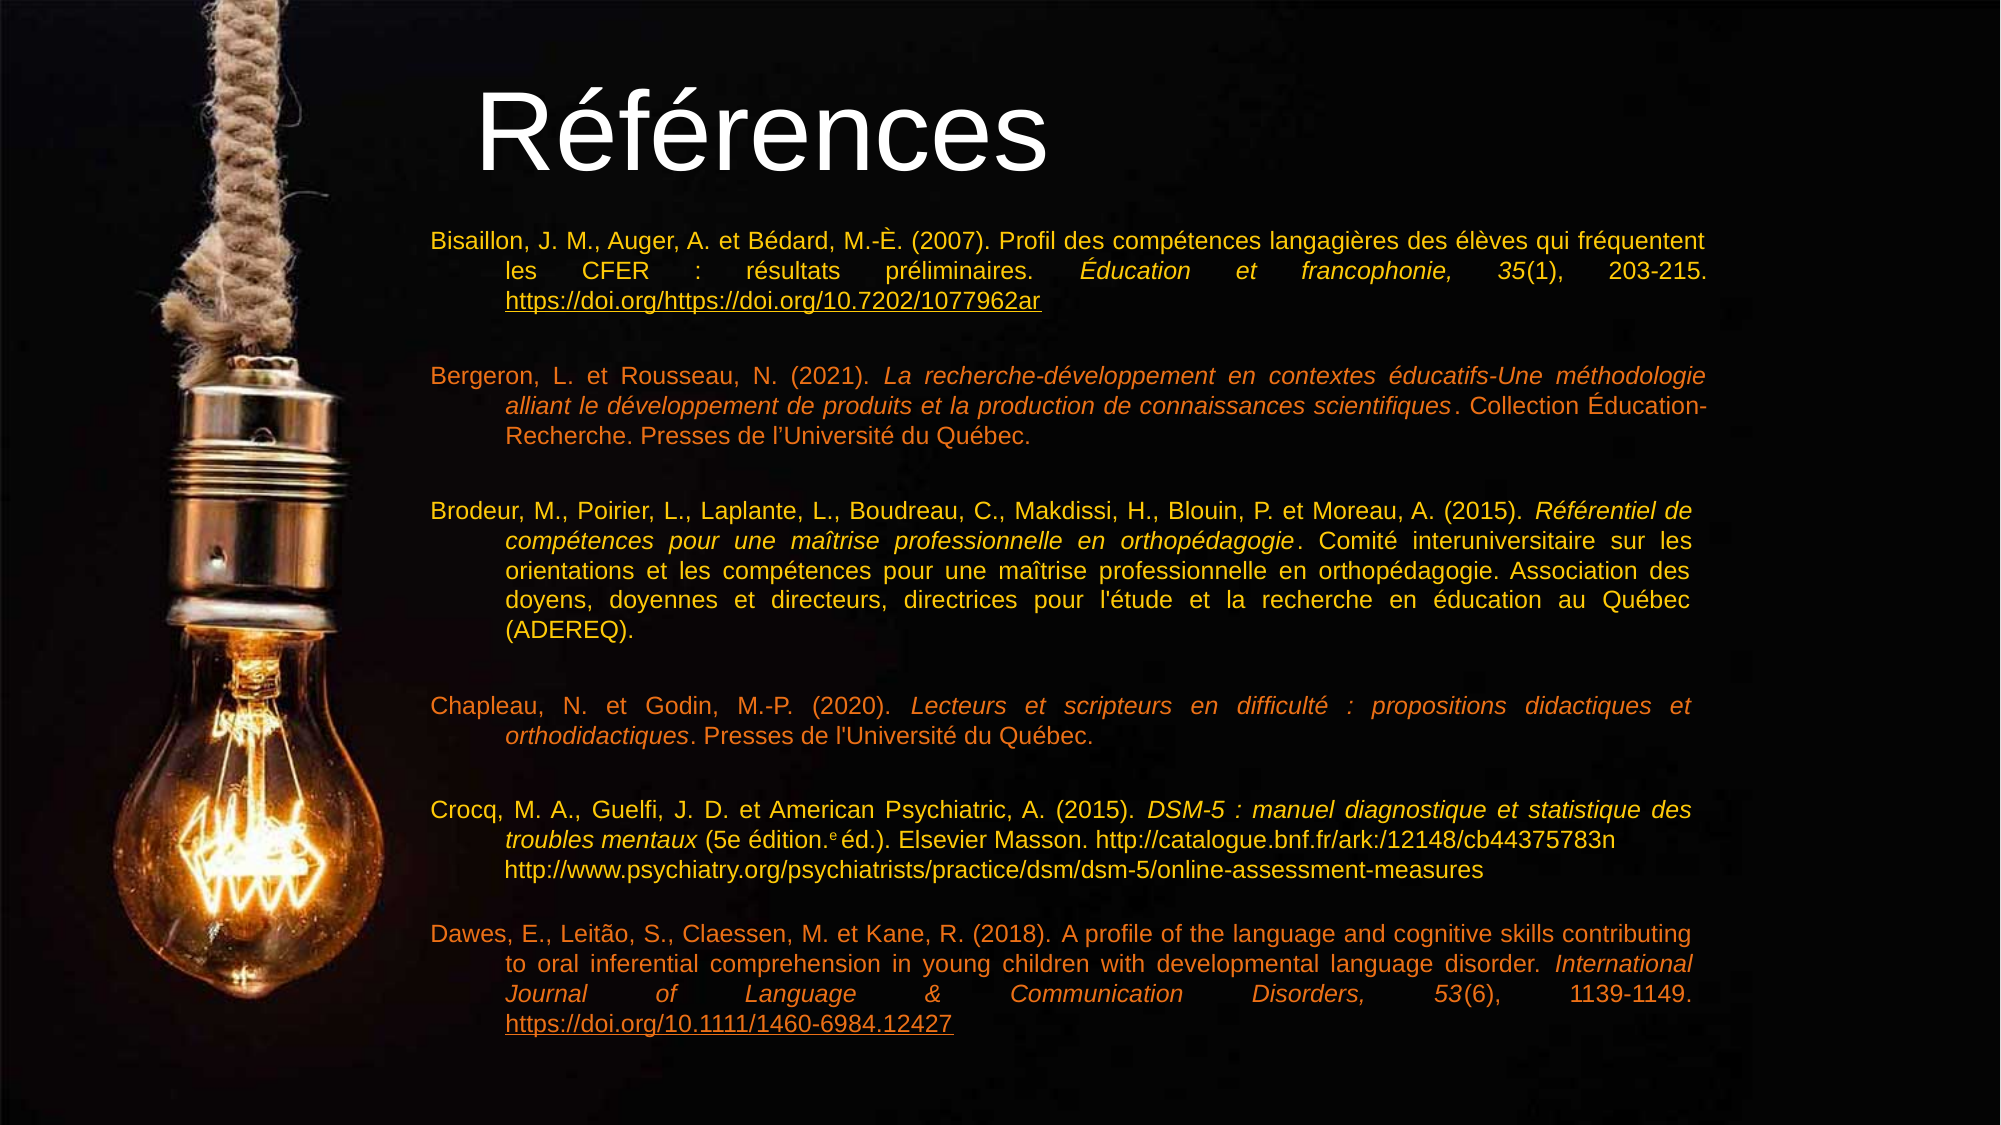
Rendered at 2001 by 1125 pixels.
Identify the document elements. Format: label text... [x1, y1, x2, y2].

text_box Références [459, 50, 1736, 201]
text_box Bergeron, L. et Rousseau, N. (2021). La recherche-développement en contextes éducatifs-Une méthodologie alliant le développement de produits et la production de connaissances scientifiques. Collection Éducation-Recherche. Presses de l’Université du Québec. [415, 352, 1723, 457]
text_box Bisaillon, J. M., Auger, A. et Bédard, M.-È. (2007). Profil des compétences langagières des élèves qui fréquentent les CFER : résultats préliminaires. Éducation et francophonie, 35(1), 203-215. https://doi.org/https://doi.org/10.7202/1077962ar [415, 217, 1723, 323]
text_box Crocq, M. A., Guelfi, J. D. et American Psychiatric, A. (2015). DSM-5 : manuel diagnostique et statistique des troubles mentaux (5e édition.e éd.). Elsevier Masson. http://catalogue.bnf.fr/ark:/12148/cb44375783n http://www.psychiatry.org/psychiatrists/practice/dsm/dsm-5/online-assessment-measures [415, 740, 1708, 880]
text_box Chapleau, N. et Godin, M.-P. (2020). Lecteurs et scripteurs en difficulté : propositions didactiques et orthodidactiques. Presses de l'Université du Québec. [415, 681, 1708, 740]
text_box Brodeur, M., Poirier, L., Laplante, L., Boudreau, C., Makdissi, H., Blouin, P. et Moreau, A. (2015). Référentiel de compétences pour une maîtrise professionnelle en orthopédagogie. Comité interuniversitaire sur les orientations et les compétences pour une maîtrise professionnelle en orthopédagogie. Association des doyens, doyennes et directeurs, directrices pour l'étude et la recherche en éducation au Québec (ADEREQ). [415, 486, 1708, 652]
text_box Dawes, E., Leitão, S., Claessen, M. et Kane, R. (2018). A profile of the language and cognitive skills contributing to oral inferential comprehension in young children with developmental language disorder. International Journal of Language & Communication Disorders, 53(6), 1139-1149. https://doi.org/10.1111/1460-6984.12427 [415, 880, 1708, 1046]
picture [0, 0, 2001, 1125]
